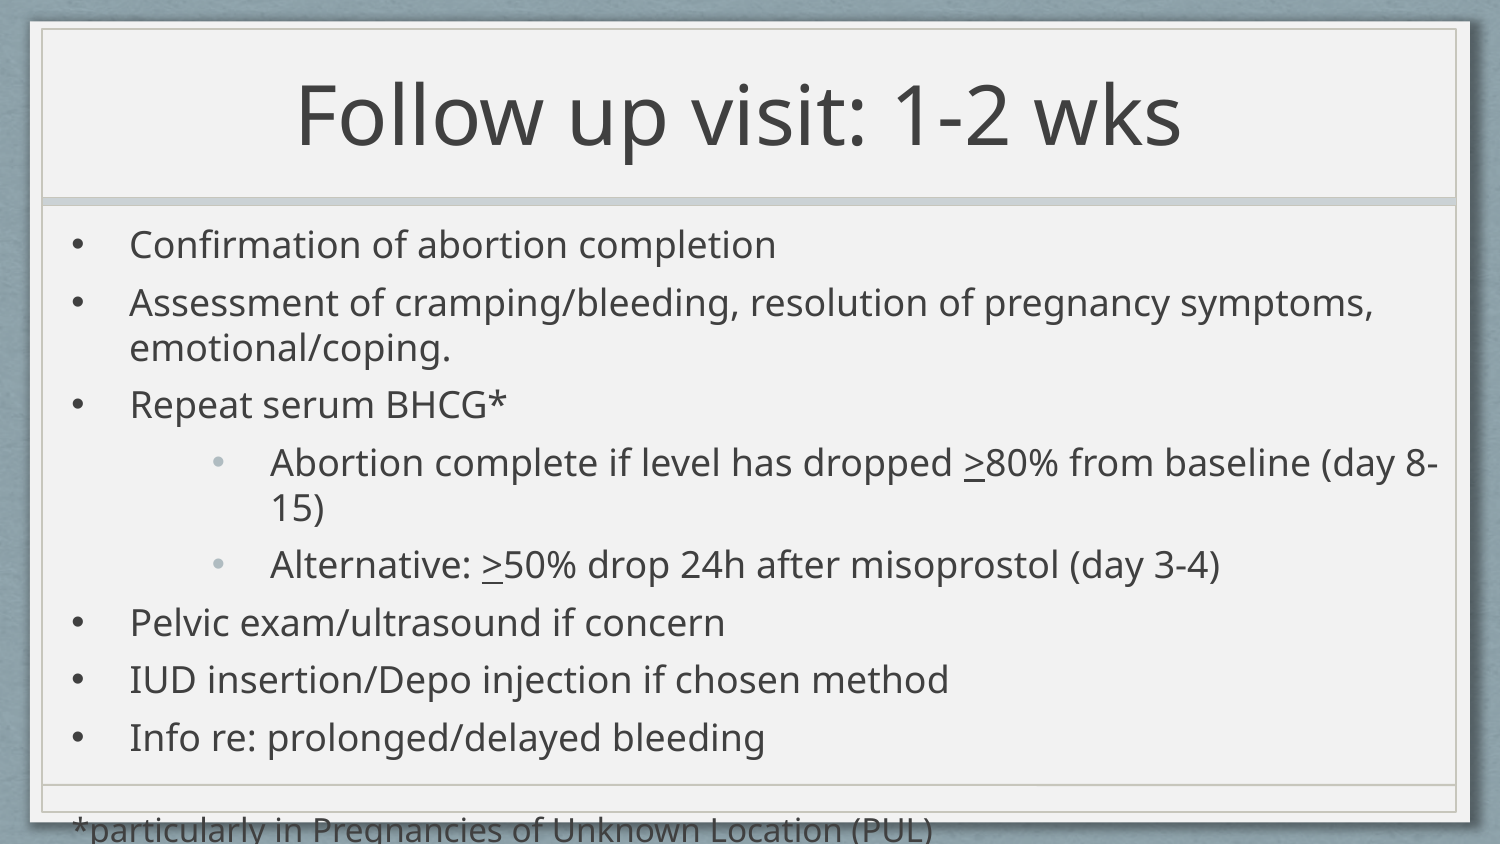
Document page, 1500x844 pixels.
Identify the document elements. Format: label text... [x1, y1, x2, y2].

title Follow up visit: 1-2 wks [137, 30, 1343, 195]
list Confirmation of abortion completion Assessment of cramping/bleeding, resolution of pregnancy symptoms, emotional/coping. Repeat serum BHCG* Abortion complete if level has dropped >80% from baseline (day 8-15) Alternative: >50% drop 24h after misoprostol (day 3-4) Pelvic exam/ultrasound if concern IUD insertion/Depo injection if chosen method Info re: prolonged/delayed bleeding *particularly in Pregnancies of Unknown Location (PUL) [56, 213, 1474, 790]
